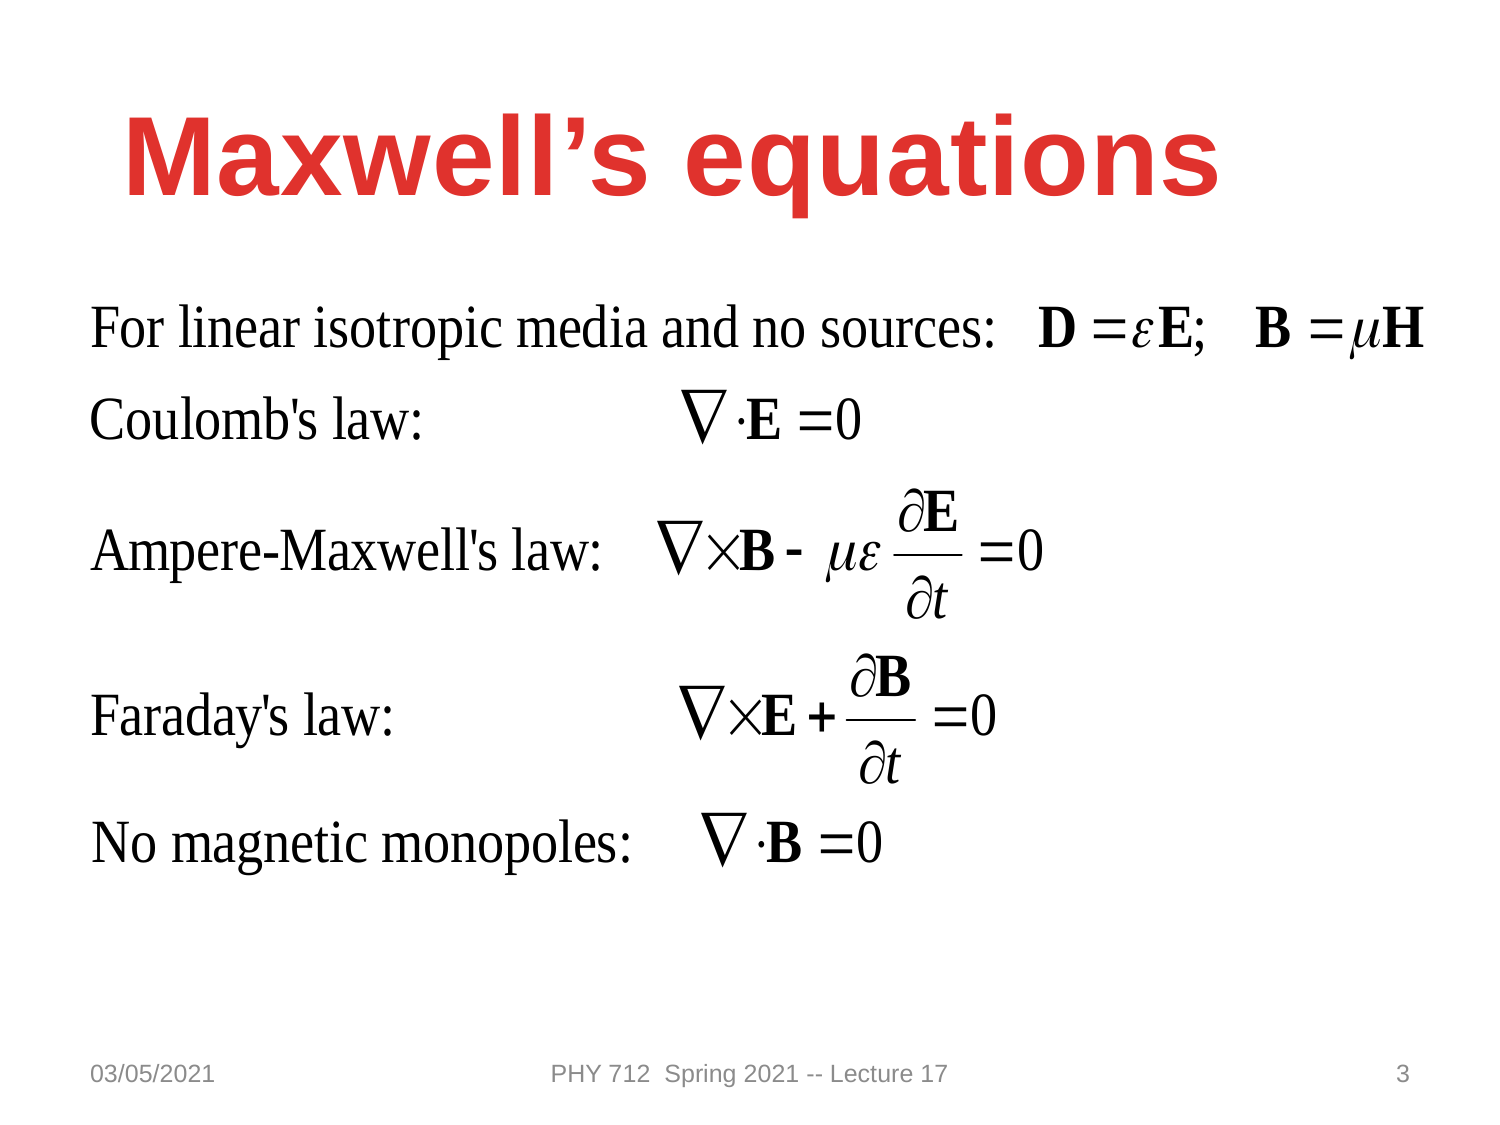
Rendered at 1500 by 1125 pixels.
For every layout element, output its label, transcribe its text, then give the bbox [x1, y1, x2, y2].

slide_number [75, 1042, 425, 1103]
footer PHY 712 Spring 2021 -- Lecture 17 [512, 1042, 988, 1103]
slide_number 3 [1074, 1042, 1425, 1103]
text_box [81, 74, 1438, 888]
